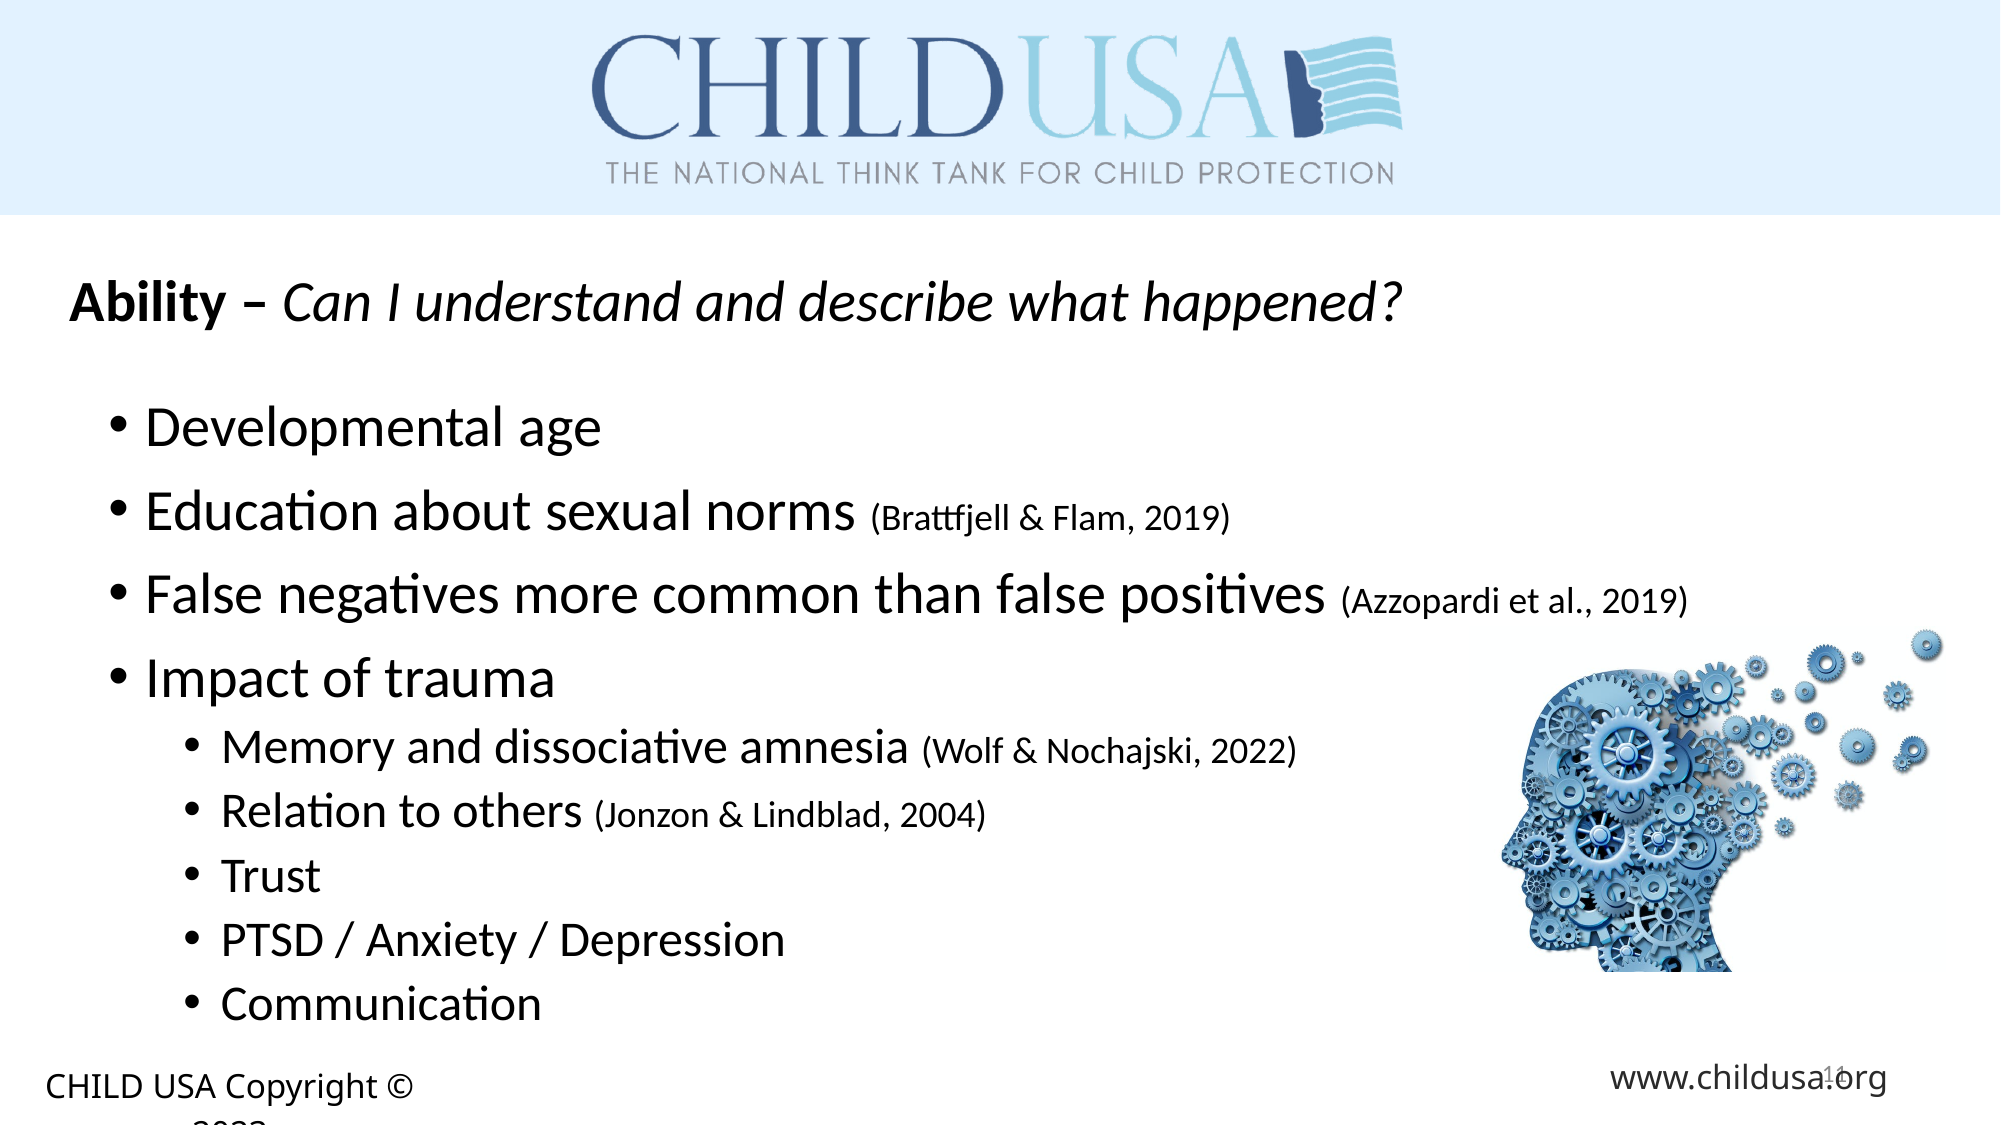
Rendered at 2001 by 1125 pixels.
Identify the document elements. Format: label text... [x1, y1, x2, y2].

picture [1469, 626, 1946, 972]
text_box [1437, 496, 1907, 1049]
text_box [1108, 495, 1282, 1048]
list Developmental age Education about sexual norms (Brattfjell & Flam, 2019) False negatives more common than false positives (Azzopardi et al., 2019) Impact of trauma Memory and dissociative amnesia (Wolf & Nochajski, 2022) Relation to others (Jonzon & Lindblad, 2004) Trust PTSD / Anxiety / Depression Communication [1108, 388, 1819, 1103]
text_box www.childusa.org [1559, 1026, 1940, 1096]
text_box Ability – Can I understand and describe what happened? [55, 263, 892, 356]
picture [0, 0, 2001, 1108]
list Developmental age Education about sexual norms (Brattfjell & Flam, 2019) False negatives more common than false positives (Azzopardi et al., 2019) Impact of trauma Memory and dissociative amnesia (Wolf & Nochajski, 2022) Relation to others (Jonzon & Lindblad, 2004) Trust PTSD / Anxiety / Depression Communication [93, 388, 892, 1103]
text_box Ability – Can I understand and describe what happened? [1108, 263, 1579, 356]
text_box [693, 495, 892, 1048]
text_box CHILD USA Copyright © 2023 [17, 1058, 443, 1125]
slide_number 11 [1412, 1042, 1863, 1103]
